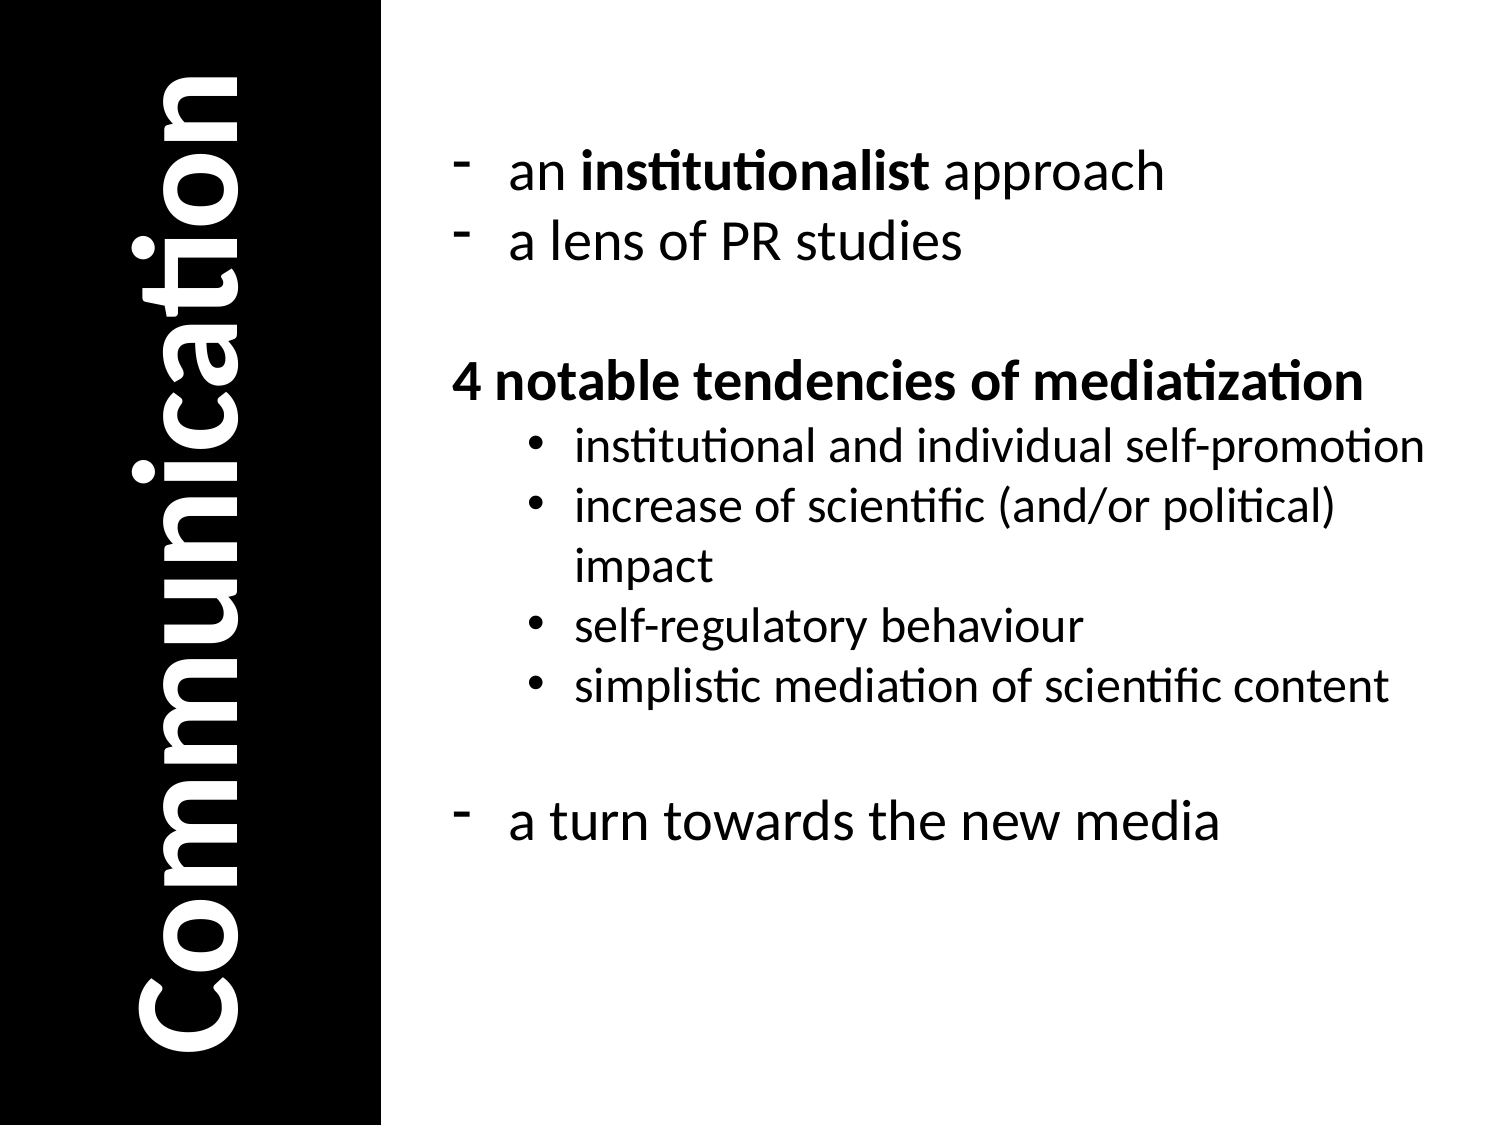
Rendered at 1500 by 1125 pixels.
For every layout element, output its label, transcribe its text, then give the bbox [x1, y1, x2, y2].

text_box Communication [0, 37, 355, 1088]
text_box [379, 0, 1500, 1125]
text_box an institutionalist approach a lens of PR studies 4 notable tendencies of mediatization institutional and individual self-promotion increase of scientific (and/or political) impact self-regulatory behaviour simplistic mediation of scientific content a turn towards the new media [437, 125, 1488, 930]
